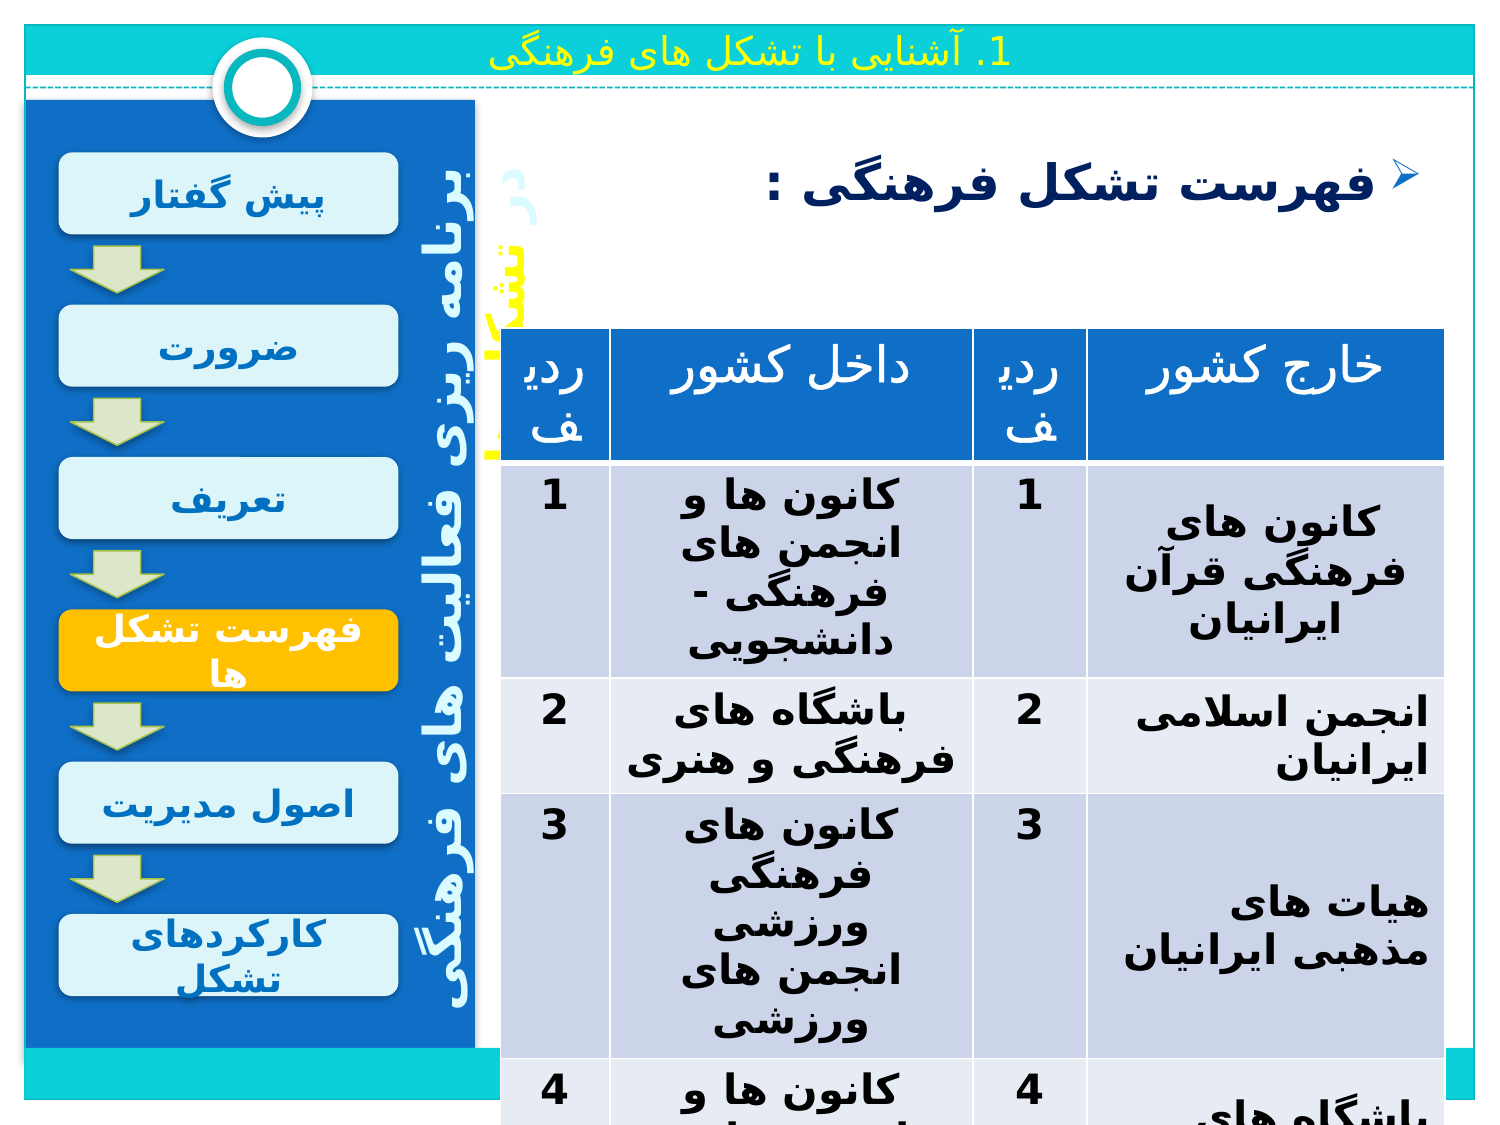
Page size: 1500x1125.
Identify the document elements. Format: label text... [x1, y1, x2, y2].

table_cell کانون های فرهنگی ورزشی انجمن های ورزشی [611, 794, 972, 1058]
table_cell باشگاه های ایرانیان [1088, 1059, 1444, 1125]
table_cell 4 [974, 1059, 1086, 1125]
table_cell 3 [974, 794, 1086, 1058]
table_header ردیف [974, 329, 1086, 460]
text_box برنامه ریزی فعالیت های فرهنگی در تشکل ها [402, 152, 542, 1032]
text_box تعریف [58, 456, 399, 540]
table_cell کانون ها و انجمن های فرهنگی هنری [611, 1059, 972, 1125]
text_box 1. آشنایی با تشکل های فرهنگی [46, 18, 1454, 81]
table_header ردیف [501, 329, 609, 460]
text_box پیش گفتار [58, 152, 399, 235]
text_box [69, 702, 165, 751]
table_cell 1 [974, 466, 1086, 677]
text_box [69, 855, 165, 903]
table_cell کانون ها و انجمن های فرهنگی - دانشجویی [611, 466, 972, 677]
text_box کارکردهای تشکل [58, 913, 399, 997]
table_cell انجمن اسلامی ایرانیان [1088, 679, 1444, 793]
table_header داخل کشور [611, 329, 972, 460]
table_cell هیات های مذهبی ایرانیان [1088, 794, 1444, 1058]
table_cell 4 [501, 1059, 609, 1125]
text_box ضرورت [58, 304, 399, 387]
text_box [69, 397, 165, 446]
table_cell 2 [501, 679, 609, 793]
table_header خارج کشور [1088, 329, 1444, 460]
list فهرست تشکل فرهنگی : [492, 112, 1438, 235]
table_cell 2 [974, 679, 1086, 793]
text_box فهرست تشکل ها [58, 609, 399, 692]
text_box اصول مدیریت [58, 761, 399, 844]
table_cell 3 [501, 794, 609, 1058]
table_cell 1 [501, 466, 609, 677]
text_box [69, 245, 165, 294]
text_box [69, 550, 165, 599]
table_cell باشگاه های فرهنگی و هنری [611, 679, 972, 793]
table_cell کانون های فرهنگی قرآن ایرانیان [1088, 466, 1444, 677]
